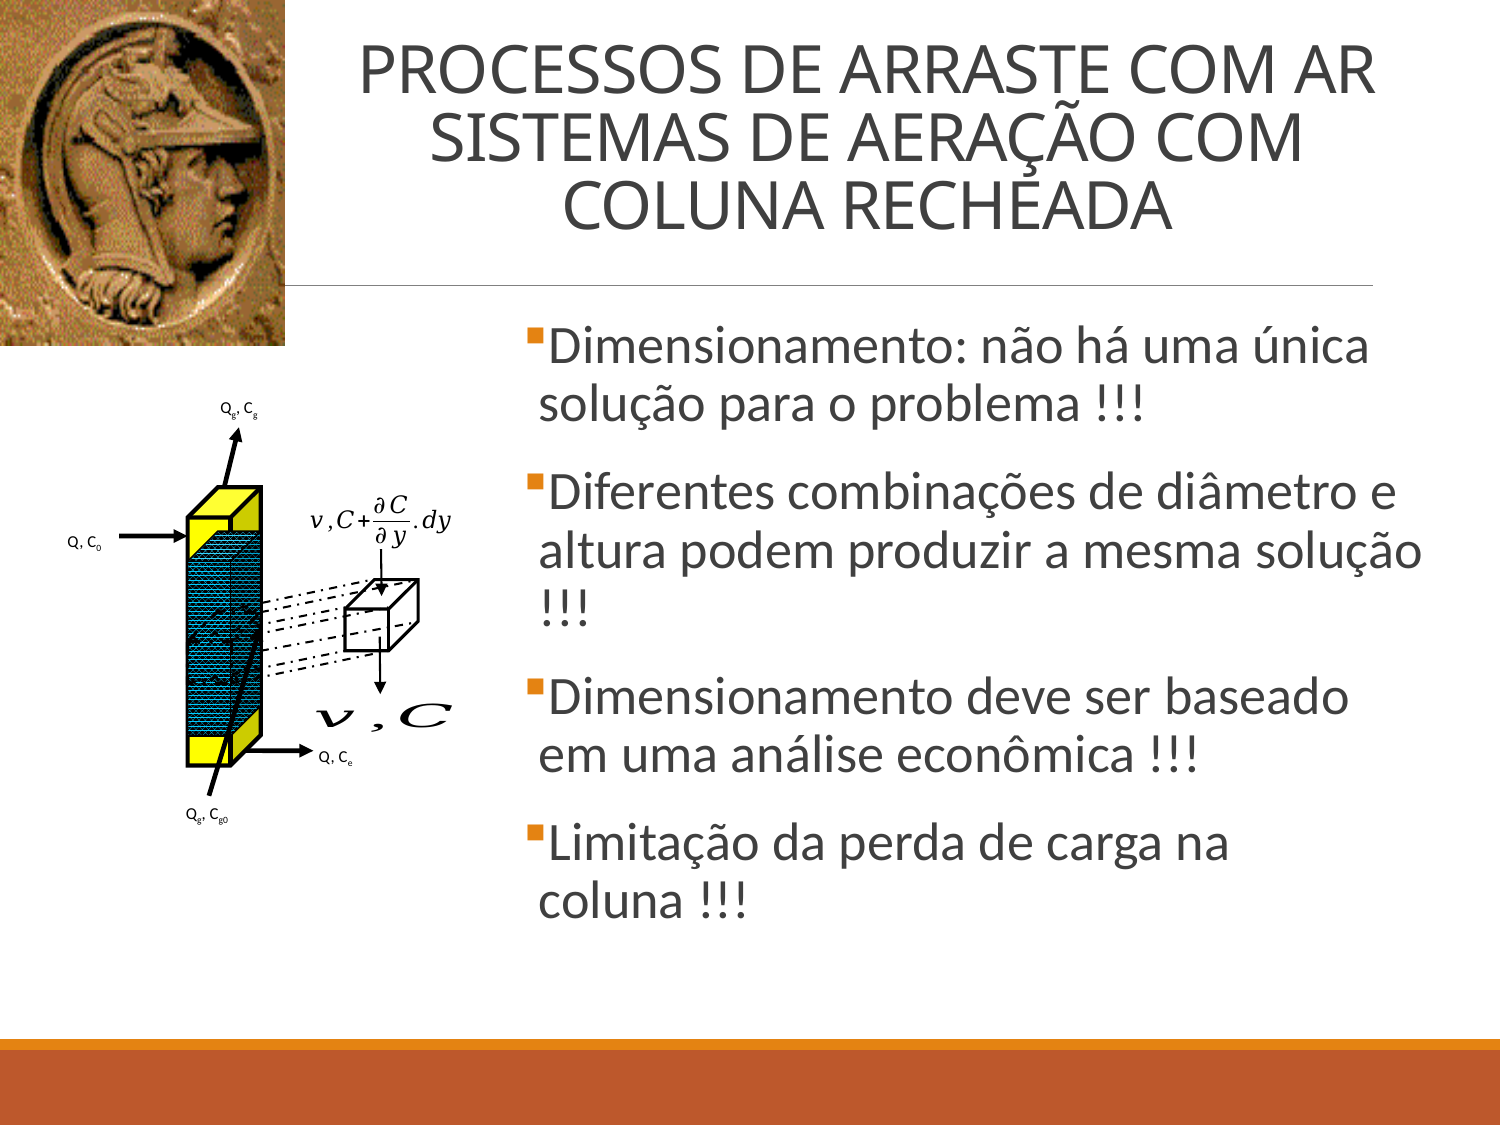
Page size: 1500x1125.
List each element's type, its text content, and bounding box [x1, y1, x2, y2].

list Dimensionamento: não há uma única solução para o problema !!! Diferentes combinações de diâmetro e altura podem produzir a mesma solução !!! Dimensionamento deve ser baseado em uma análise econômica !!! Limitação da perda de carga na coluna !!! [523, 309, 1434, 976]
picture [0, 0, 288, 351]
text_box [38, 389, 457, 832]
title PROCESSOS DE ARRASTE COM AR SISTEMAS DE AERAÇÃO COM COLUNA RECHEADA [297, 7, 1447, 251]
